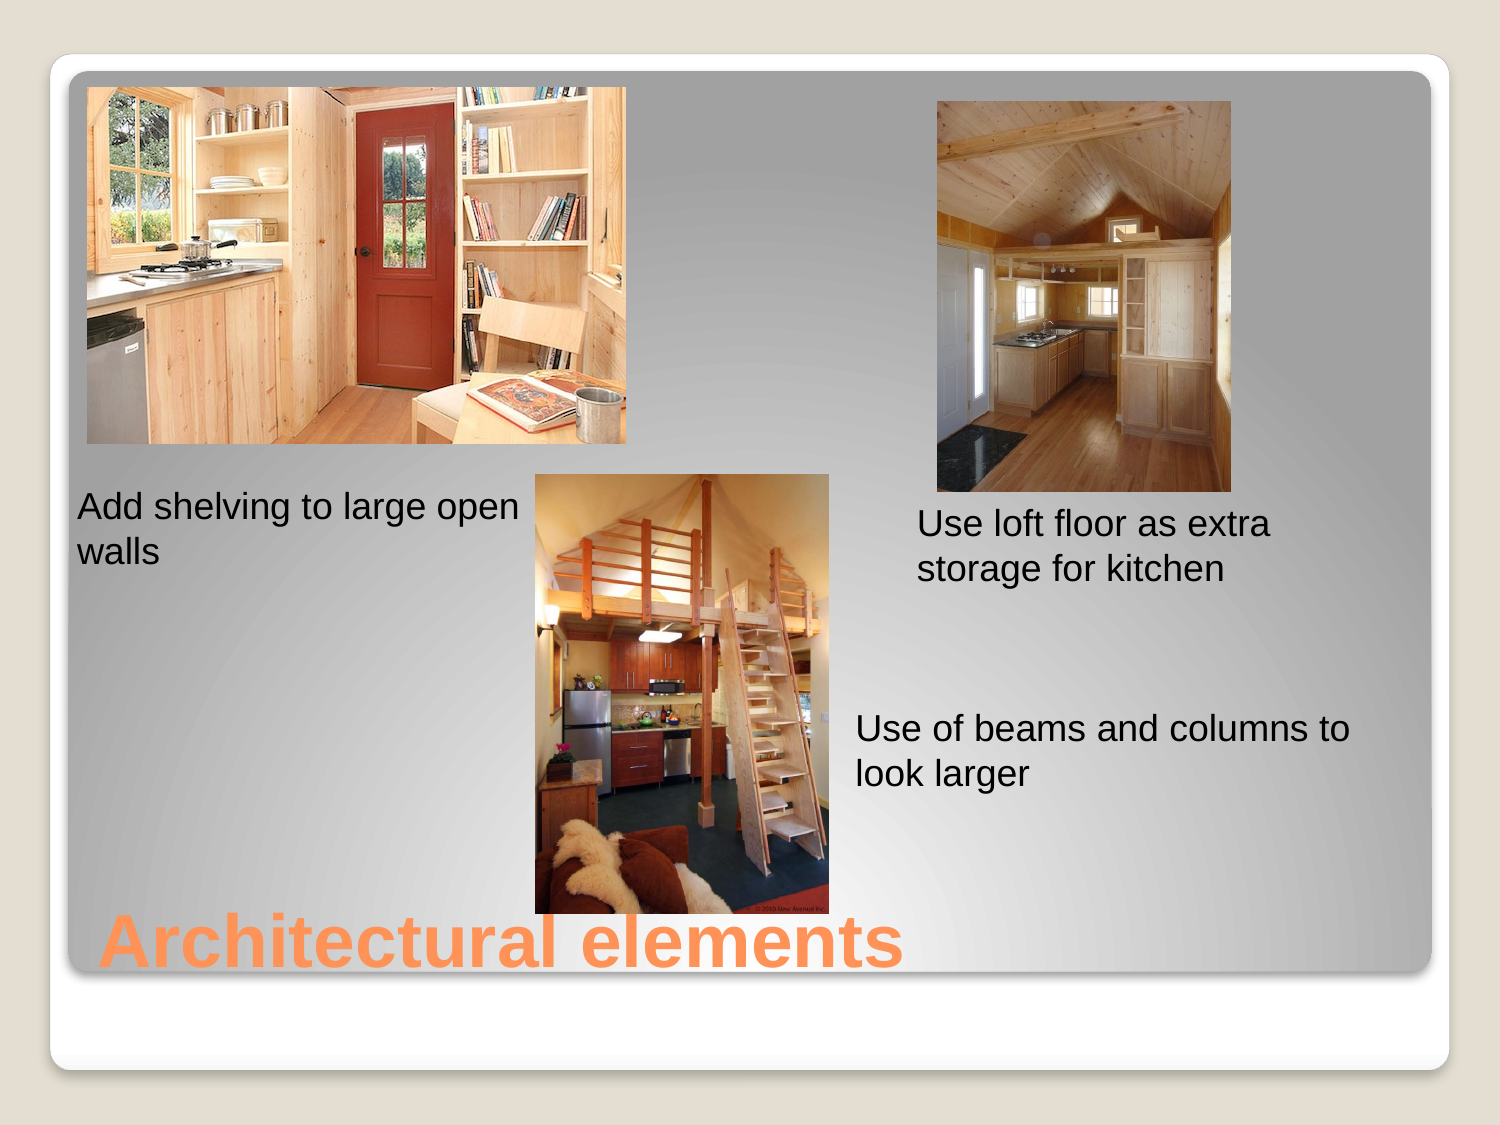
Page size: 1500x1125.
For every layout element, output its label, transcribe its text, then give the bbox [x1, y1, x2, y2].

picture [937, 101, 1231, 492]
text_box Use of beams and columns to look larger [840, 696, 1391, 802]
picture [87, 87, 627, 445]
text_box Use loft floor as extra storage for kitchen [902, 491, 1390, 597]
text_box Add shelving to large open walls [62, 474, 534, 580]
picture [534, 474, 829, 915]
title Architectural elements [82, 817, 1425, 990]
